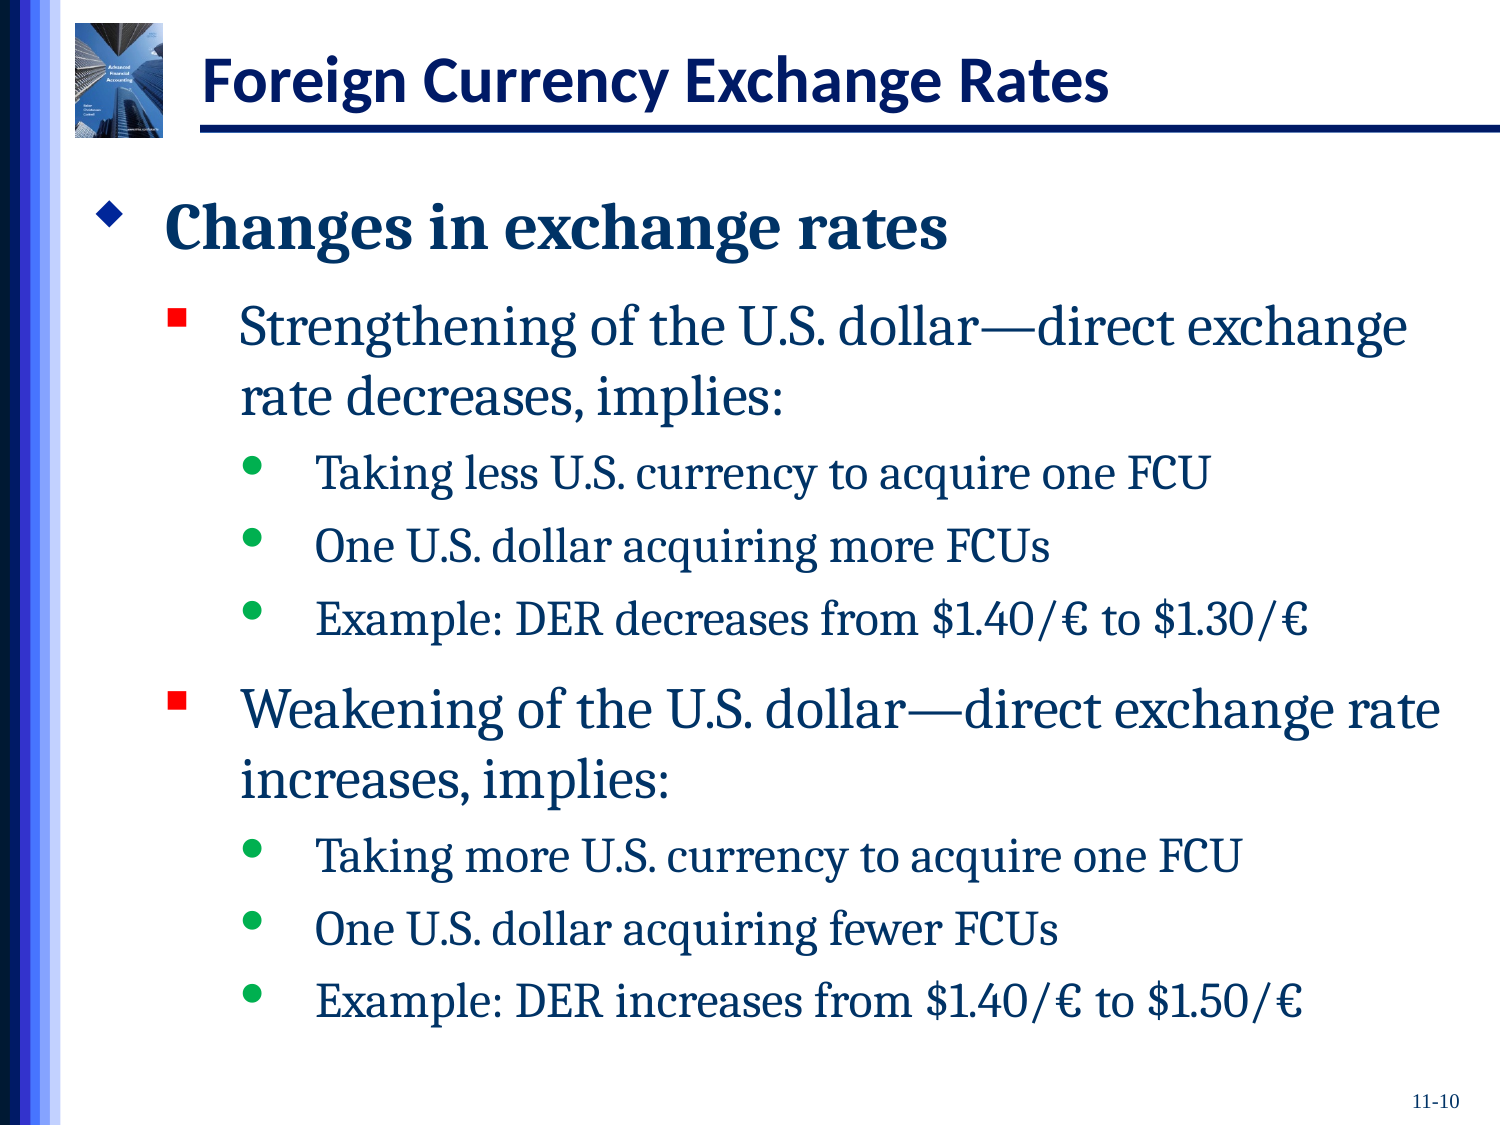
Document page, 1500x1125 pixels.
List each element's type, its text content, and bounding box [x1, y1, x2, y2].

list Changes in exchange rates Strengthening of the U.S. dollar—direct exchange rate decreases, implies: Taking less U.S. currency to acquire one FCU One U.S. dollar acquiring more FCUs Example: DER decreases from $1.40/€ to $1.30/€ Weakening of the U.S. dollar—direct exchange rate increases, implies: Taking more U.S. currency to acquire one FCU One U.S. dollar acquiring fewer FCUs Example: DER increases from $1.40/€ to $1.50/€ [74, 174, 1476, 1076]
title Foreign Currency Exchange Rates [187, 24, 1500, 138]
picture [75, 23, 163, 138]
slide_number 11-10 [1114, 1076, 1476, 1121]
